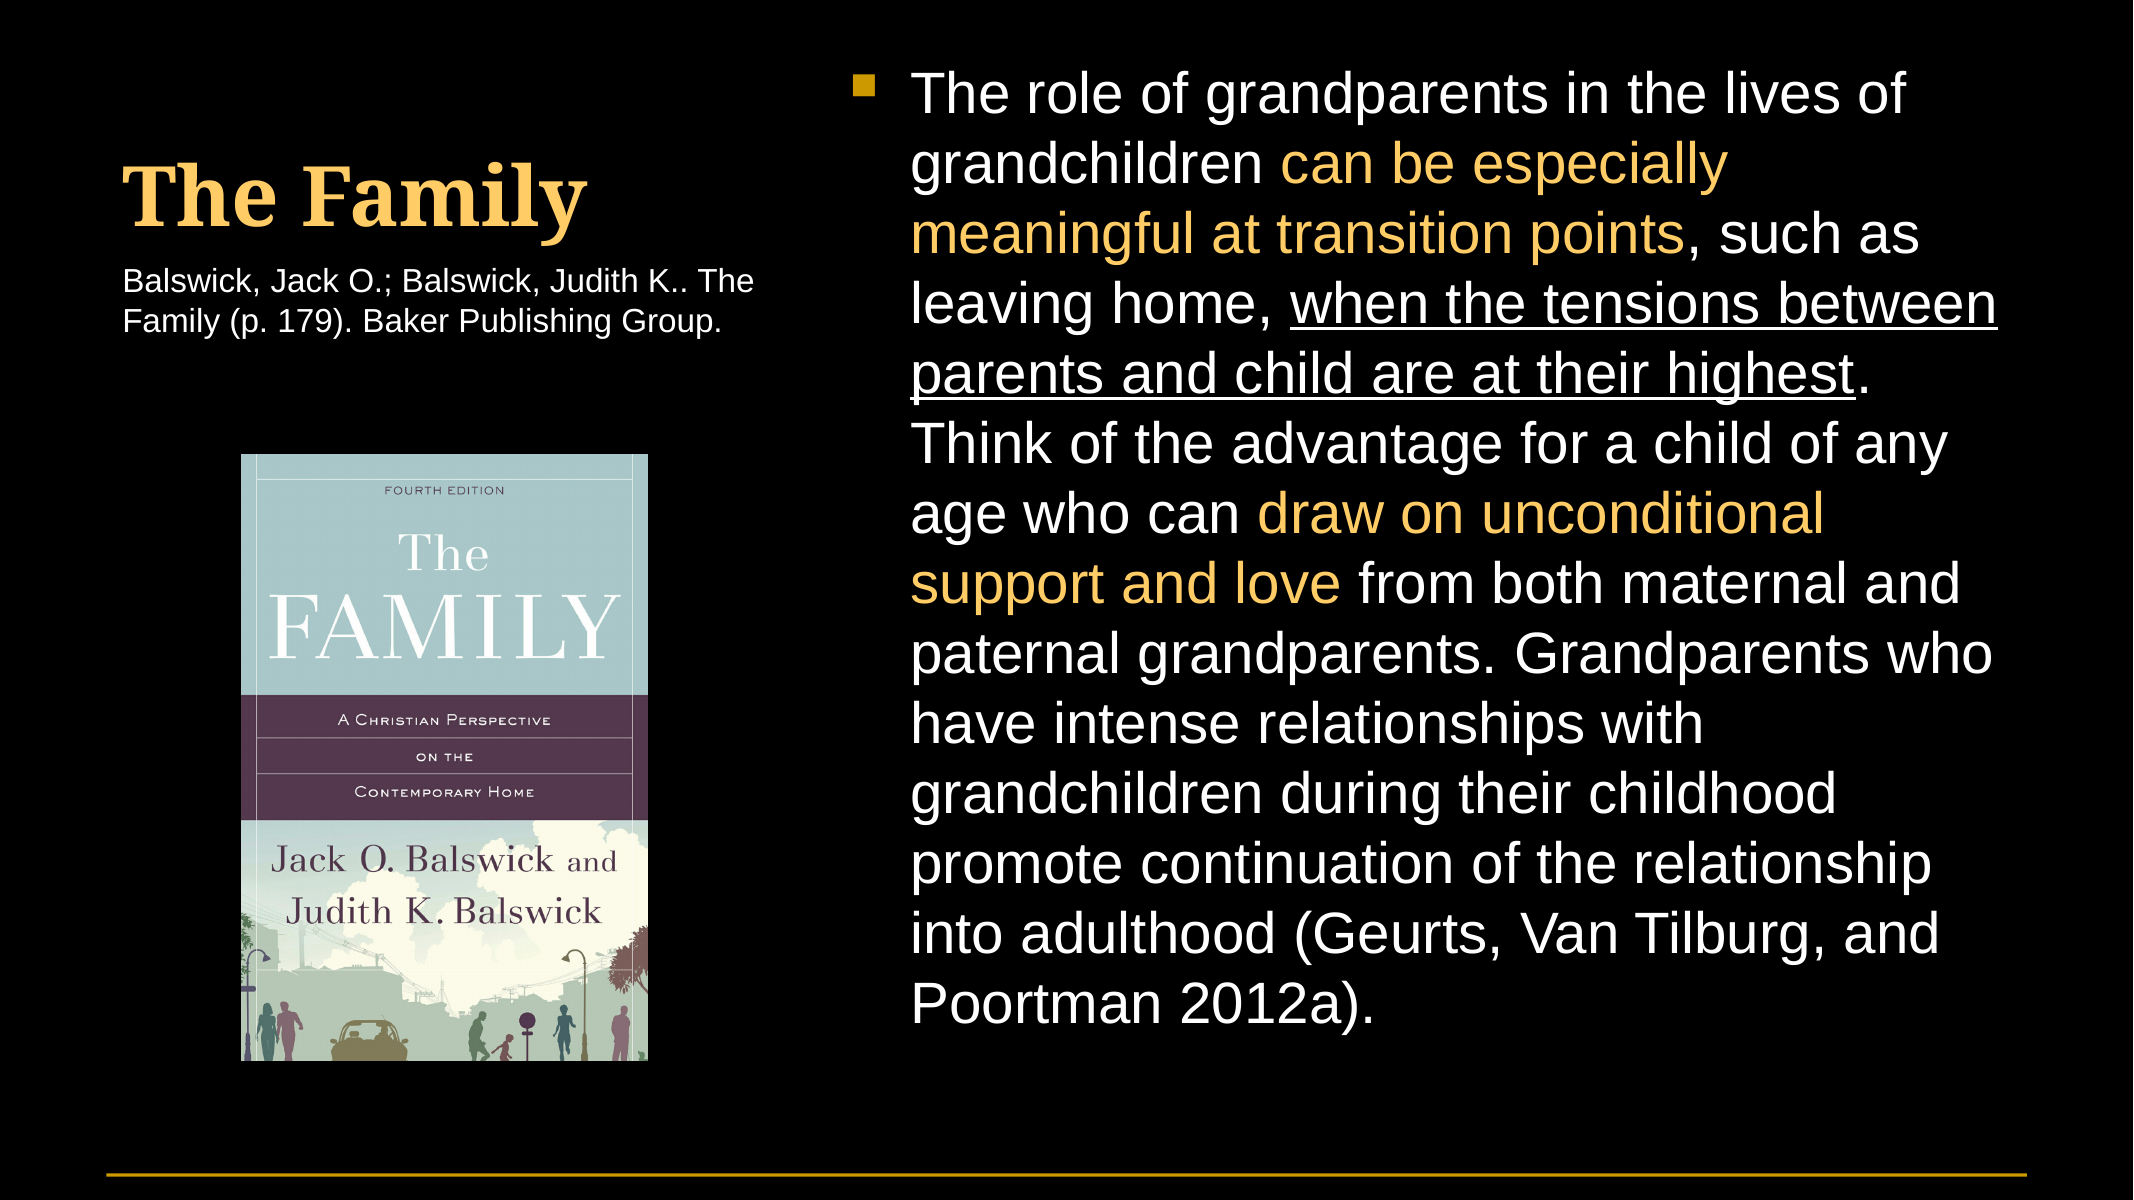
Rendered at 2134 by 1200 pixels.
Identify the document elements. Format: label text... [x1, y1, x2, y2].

picture [241, 454, 648, 1061]
title The Family [106, 47, 809, 250]
list The role of grandparents in the lives of grandchildren can be especially meaningful at transition points, such as leaving home, when the tensions between parents and child are at their highest. Think of the advantage for a child of any age who can draw on unconditional support and love from both maternal and paternal grandparents. Grandparents who have intense relationships with grandchildren during their childhood promote continuation of the relationship into adulthood (Geurts, Van Tilburg, and Poortman 2012a). [833, 47, 2028, 1073]
list Balswick, Jack O.; Balswick, Judith K.. The Family (p. 179). Baker Publishing Group. [106, 250, 809, 1073]
